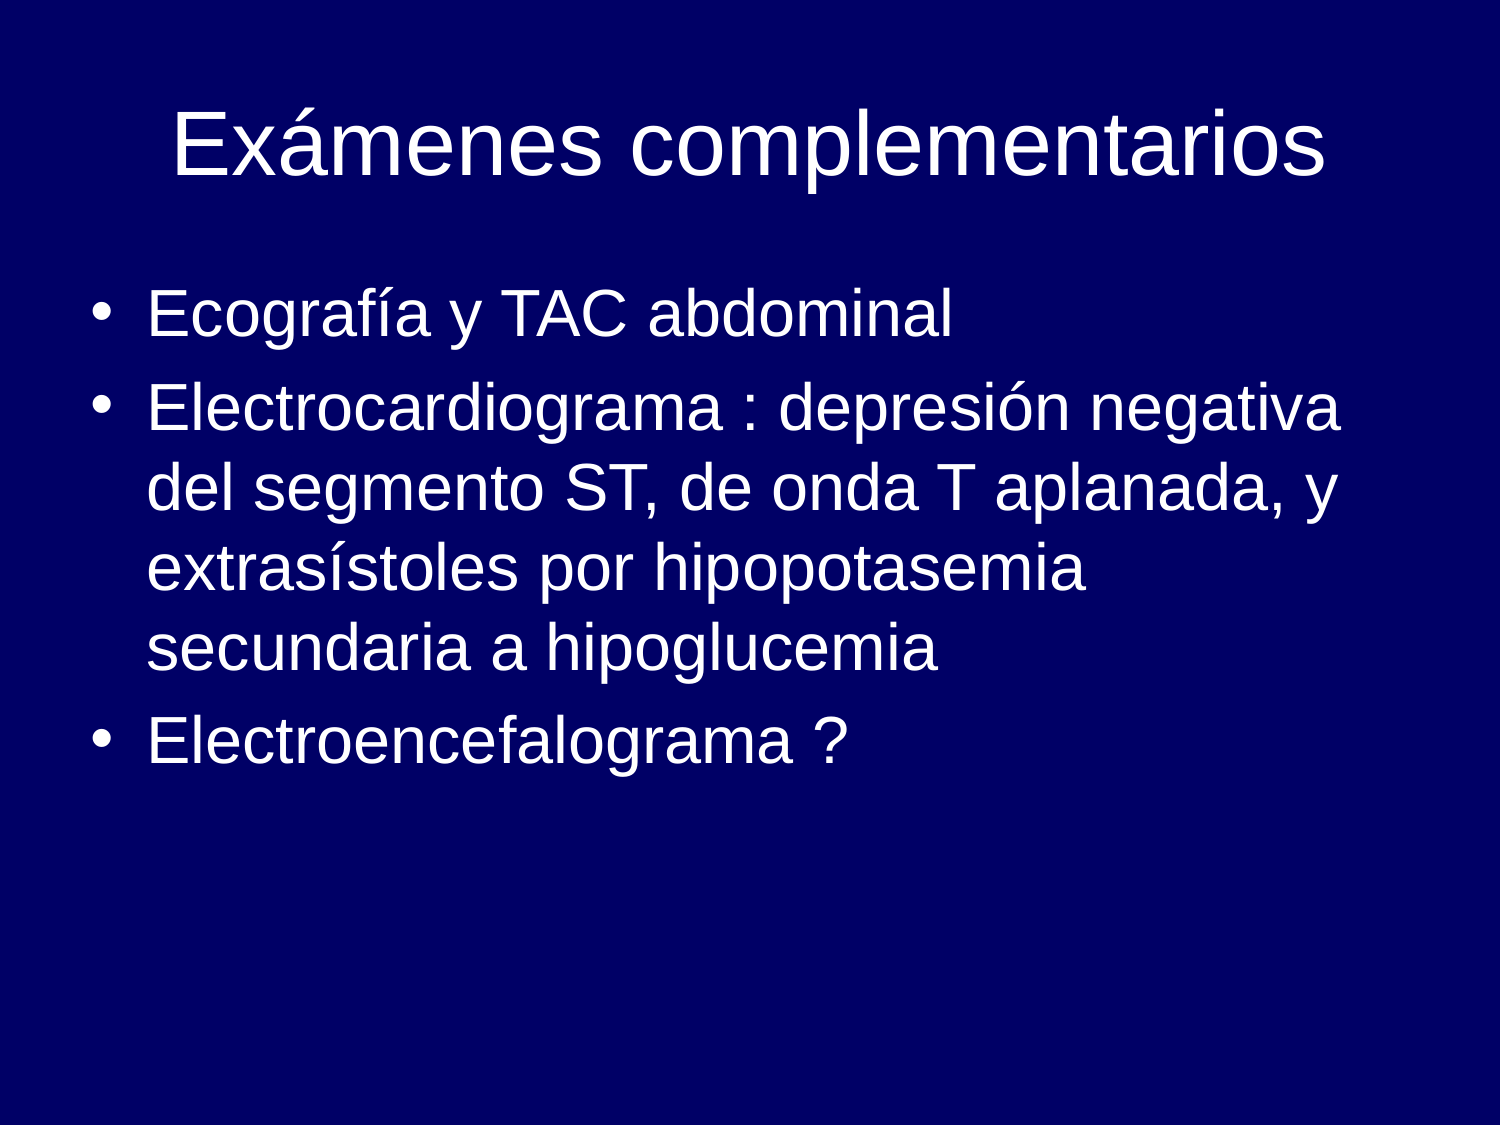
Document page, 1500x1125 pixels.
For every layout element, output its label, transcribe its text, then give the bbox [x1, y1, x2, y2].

list Ecografía y TAC abdominal Electrocardiograma : depresión negativa del segmento ST, de onda T aplanada, y extrasístoles por hipopotasemia secundaria a hipoglucemia Electroencefalograma ? [75, 262, 1425, 1005]
title Exámenes complementarios [75, 45, 1425, 233]
